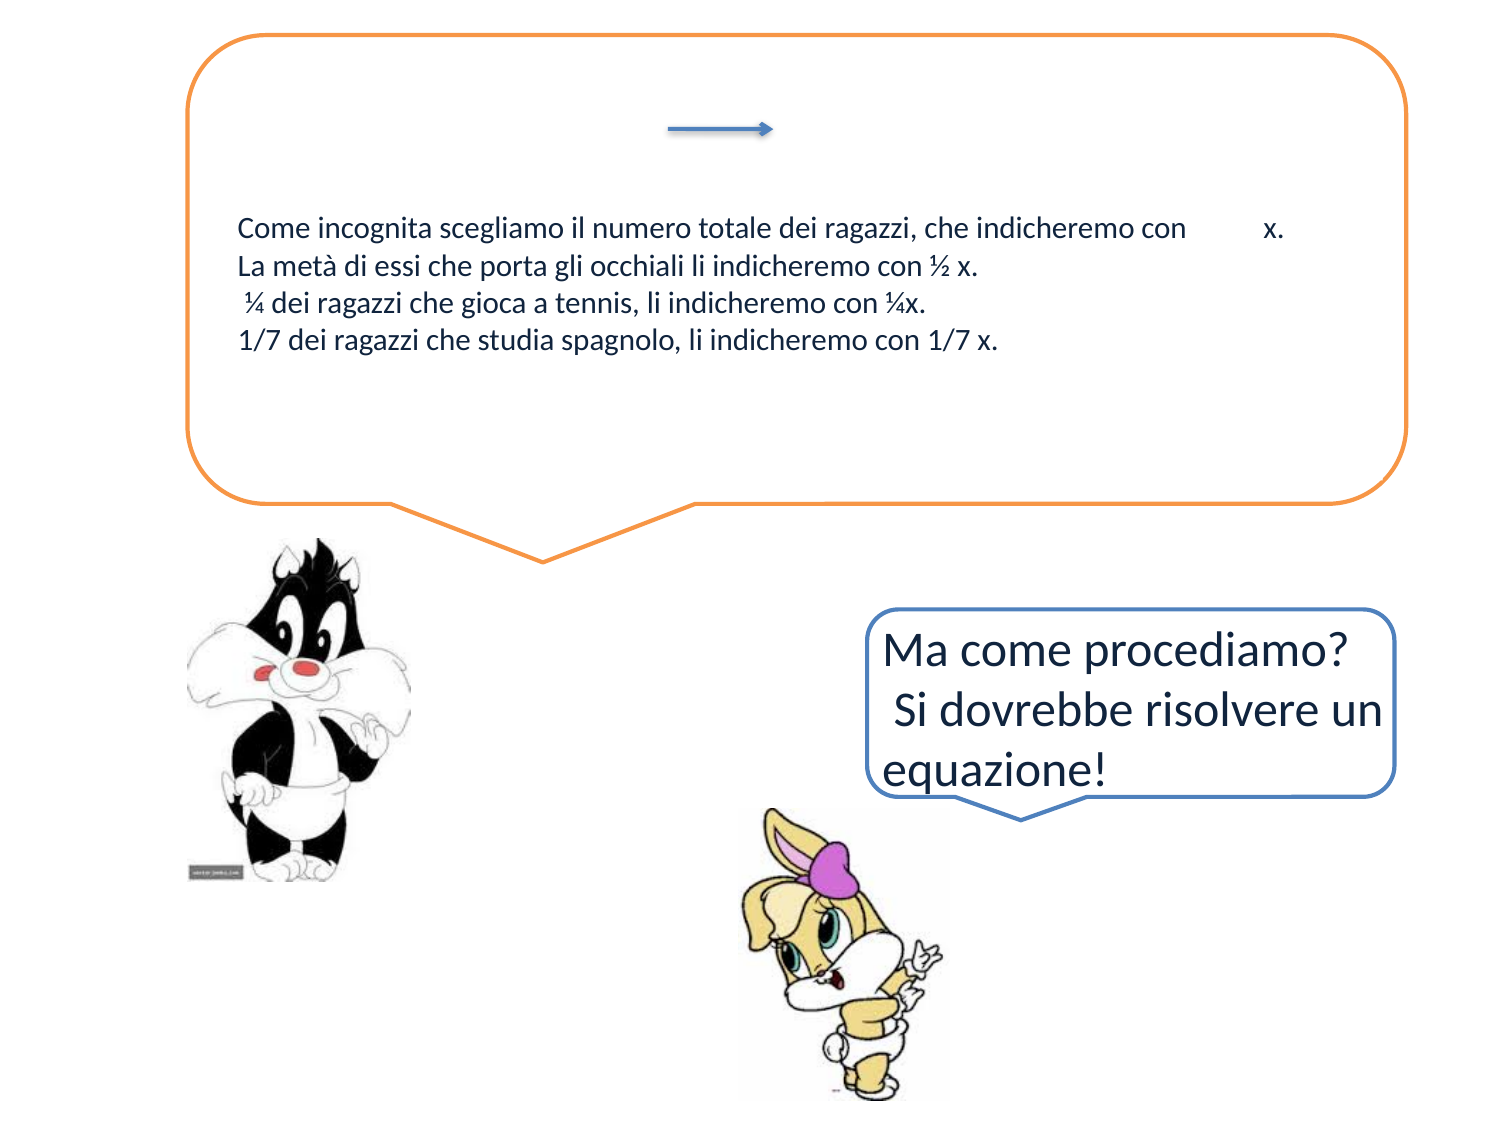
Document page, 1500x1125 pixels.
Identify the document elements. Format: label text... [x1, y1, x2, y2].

picture [187, 538, 411, 882]
title Come incognita scegliamo il numero totale dei ragazzi, che indicheremo con x. La metà di essi che porta gli occhiali li indicheremo con ½ x. ¼ dei ragazzi che gioca a tennis, li indicheremo con ¼x. 1/7 dei ragazzi che studia spagnolo, li indicheremo con 1/7 x. [221, 197, 1385, 483]
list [737, 808, 950, 1102]
text_box [185, 32, 1409, 565]
text_box [971, 805, 1071, 823]
text_box Ma come procediamo? Si dovrebbe risolvere un equazione! [867, 609, 1418, 805]
